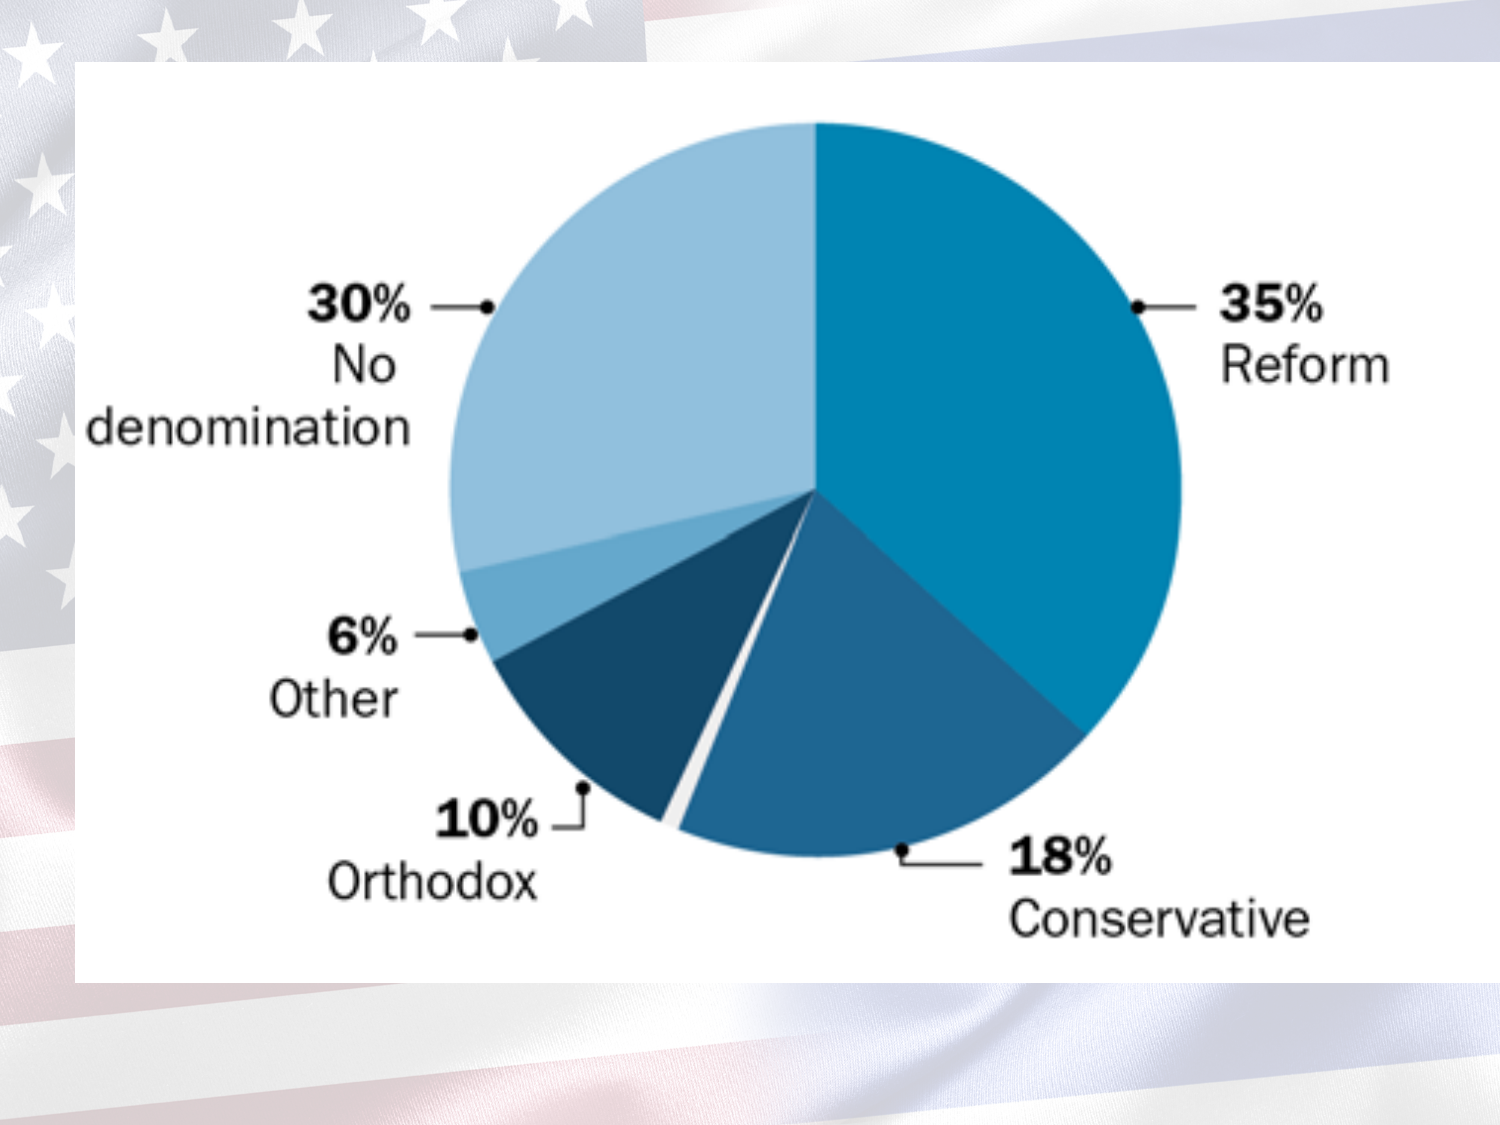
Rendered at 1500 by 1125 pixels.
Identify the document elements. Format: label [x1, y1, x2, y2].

picture [75, 62, 1500, 983]
